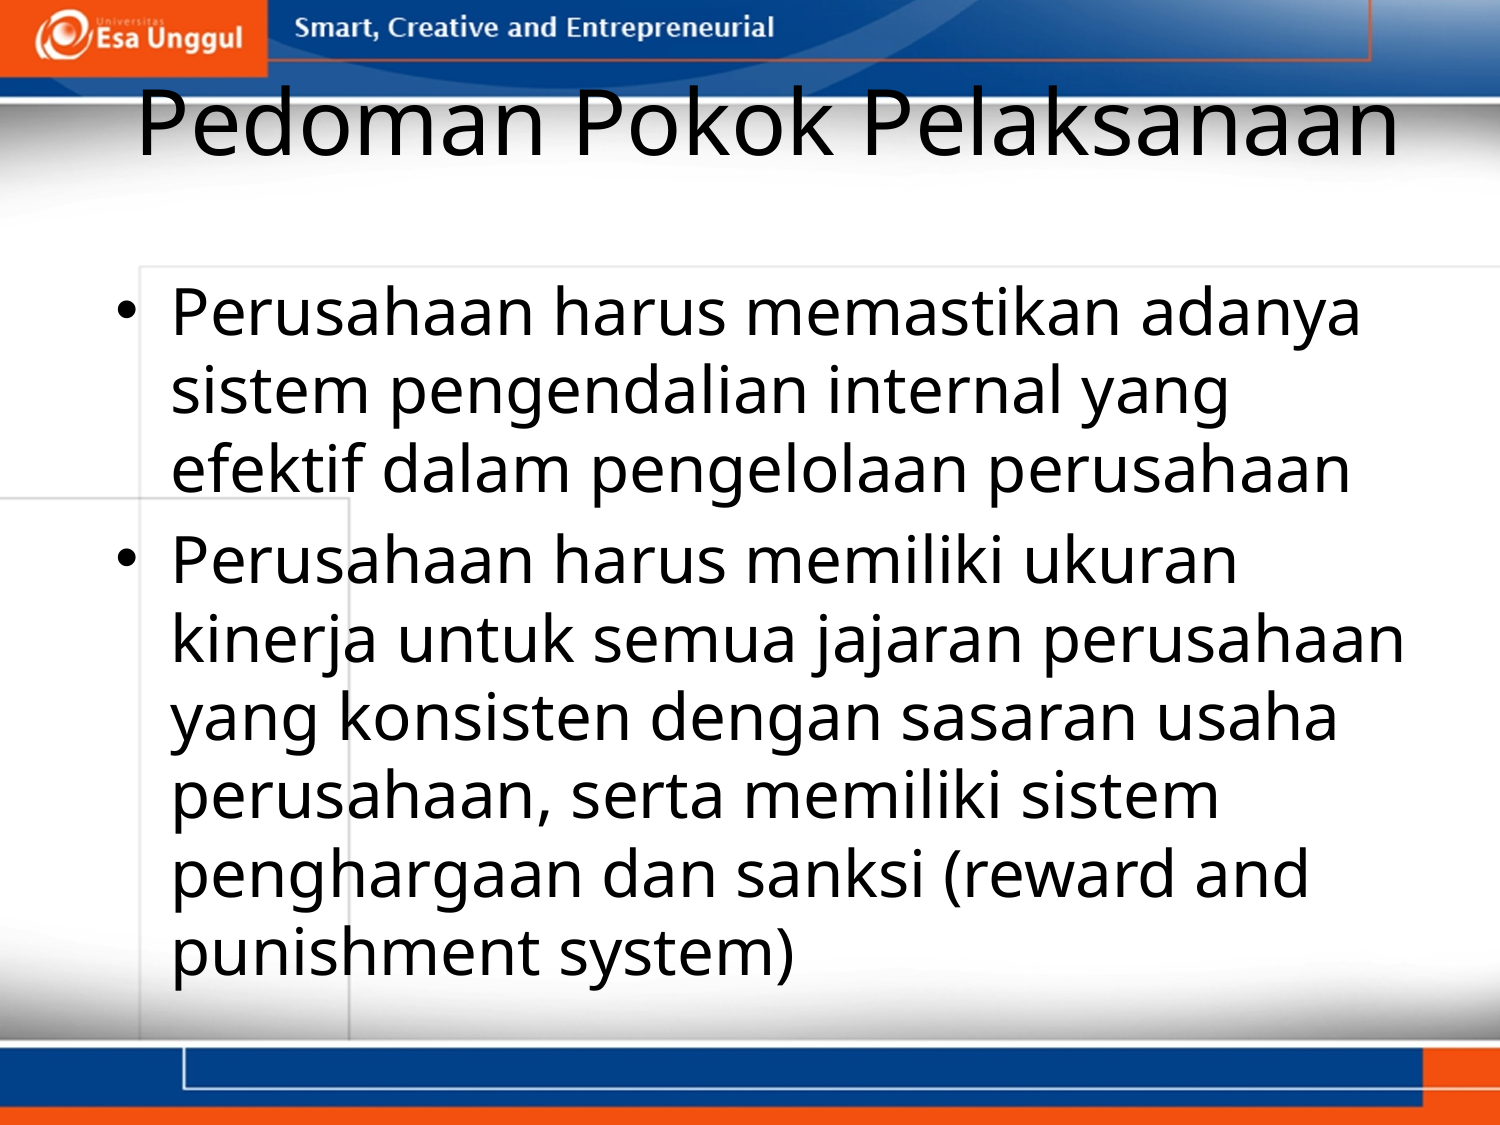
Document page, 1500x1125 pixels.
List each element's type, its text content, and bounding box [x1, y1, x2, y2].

picture [0, 0, 1500, 1125]
title Pedoman Pokok Pelaksanaan [100, 37, 1438, 200]
list Perusahaan harus memastikan adanya sistem pengendalian internal yang efektif dalam pengelolaan perusahaan Perusahaan harus memiliki ukuran kinerja untuk semua jajaran perusahaan yang konsisten dengan sasaran usaha perusahaan, serta memiliki sistem penghargaan dan sanksi (reward and punishment system) [100, 262, 1438, 1000]
